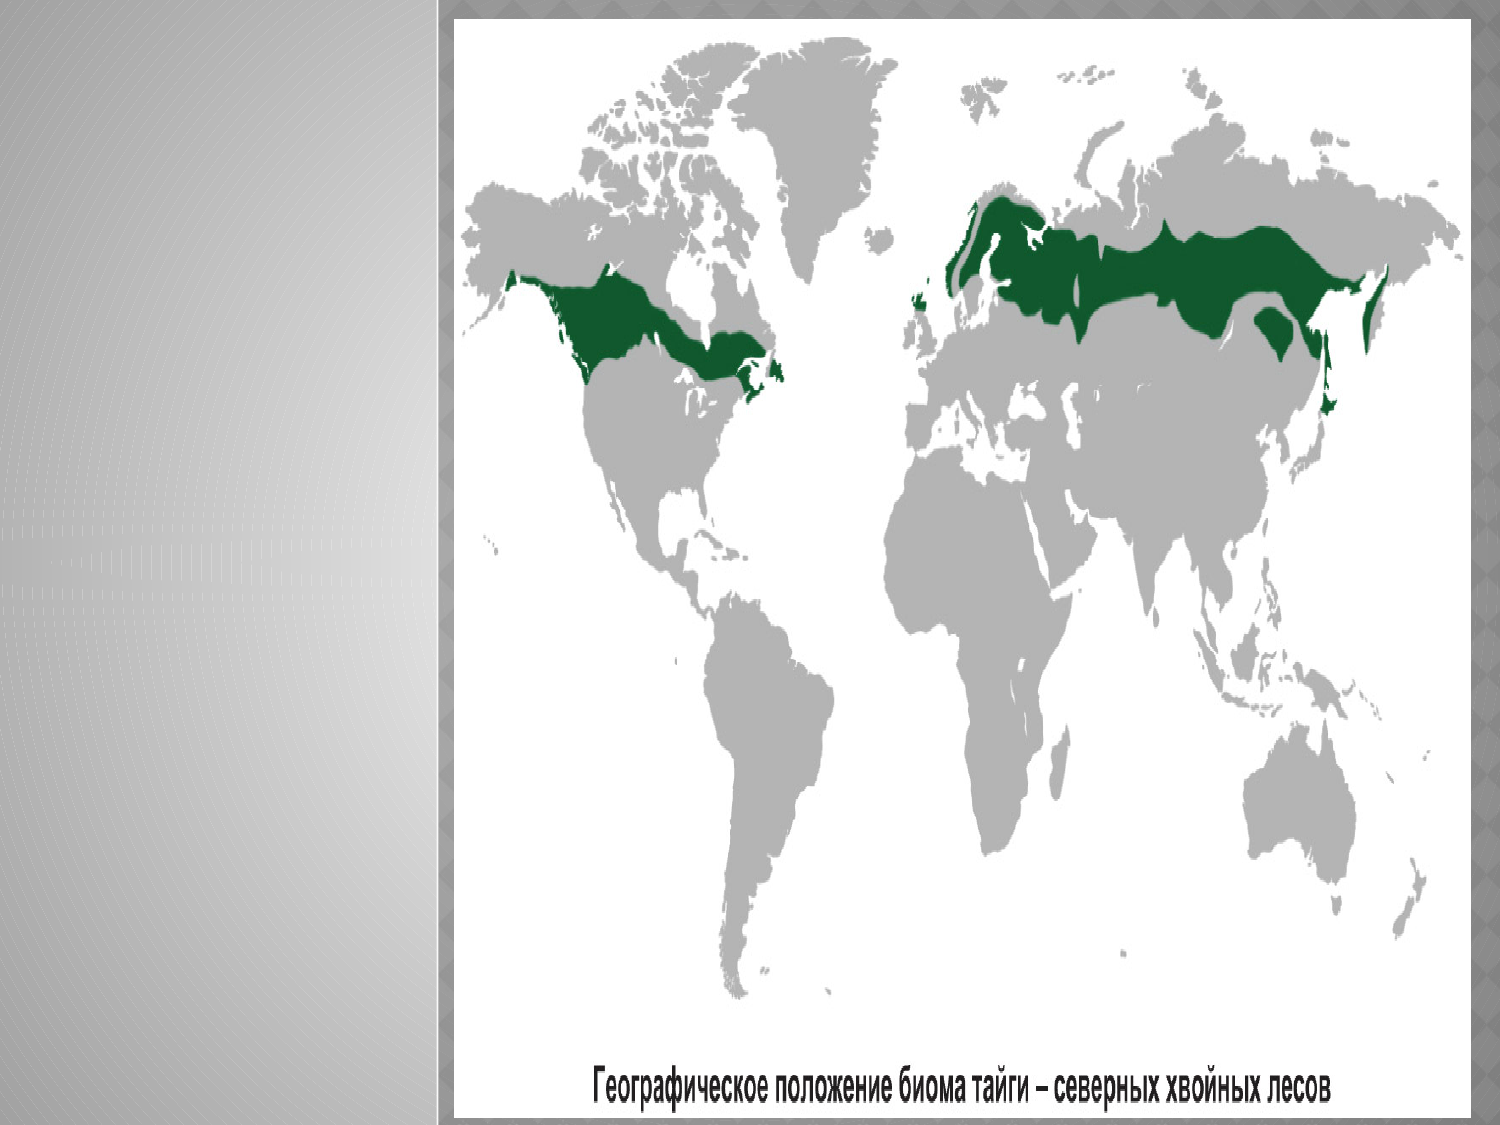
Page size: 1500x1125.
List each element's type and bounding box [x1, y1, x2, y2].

picture [454, 19, 1471, 1119]
